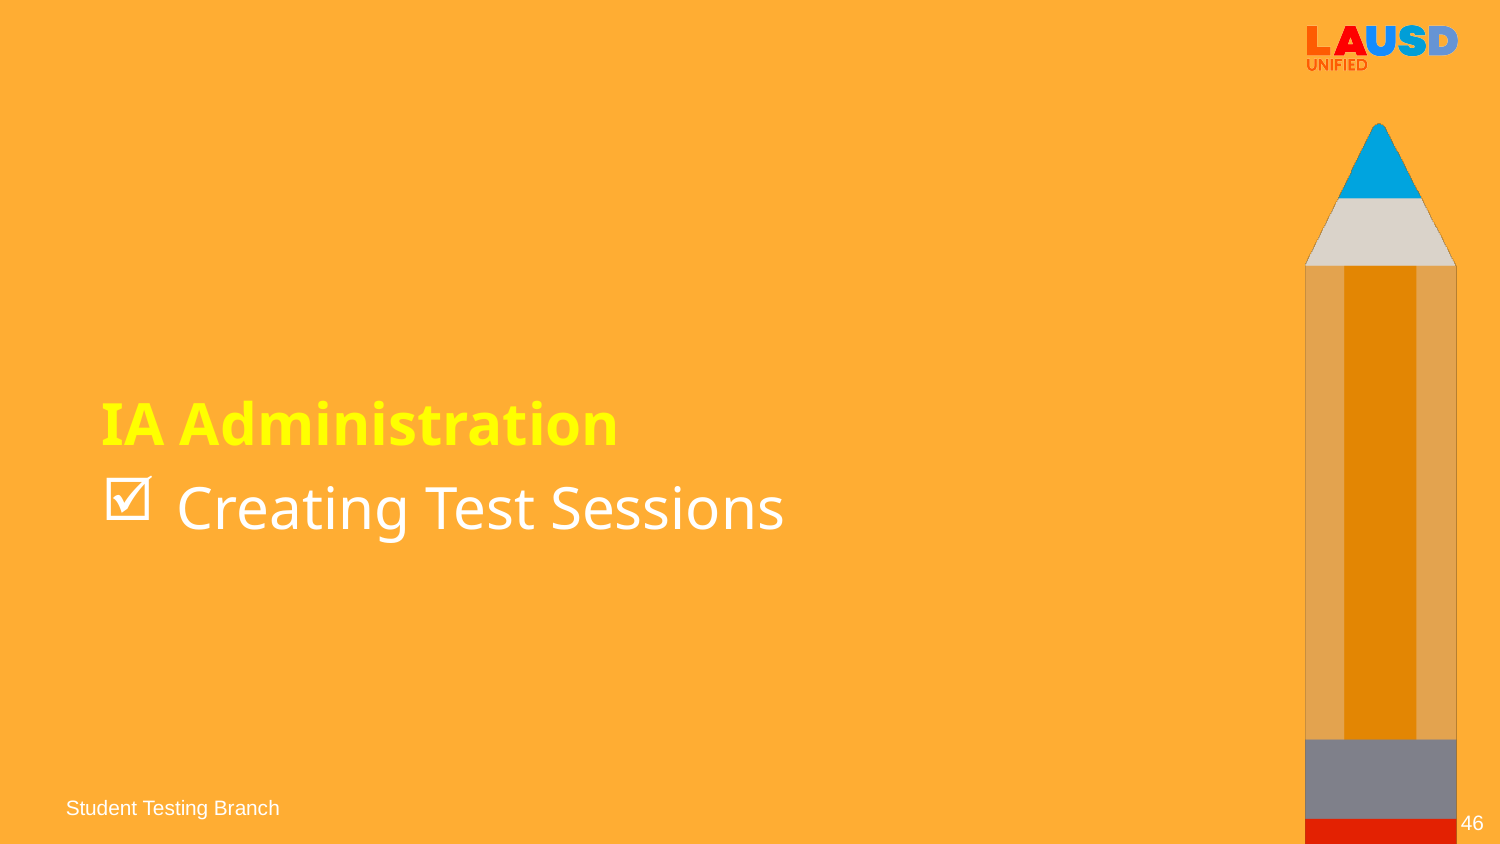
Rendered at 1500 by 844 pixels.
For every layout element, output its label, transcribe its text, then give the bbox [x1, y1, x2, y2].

picture [1240, 0, 1500, 844]
list Creating Test Sessions [86, 463, 1207, 738]
list IA Administration [86, 349, 1207, 463]
